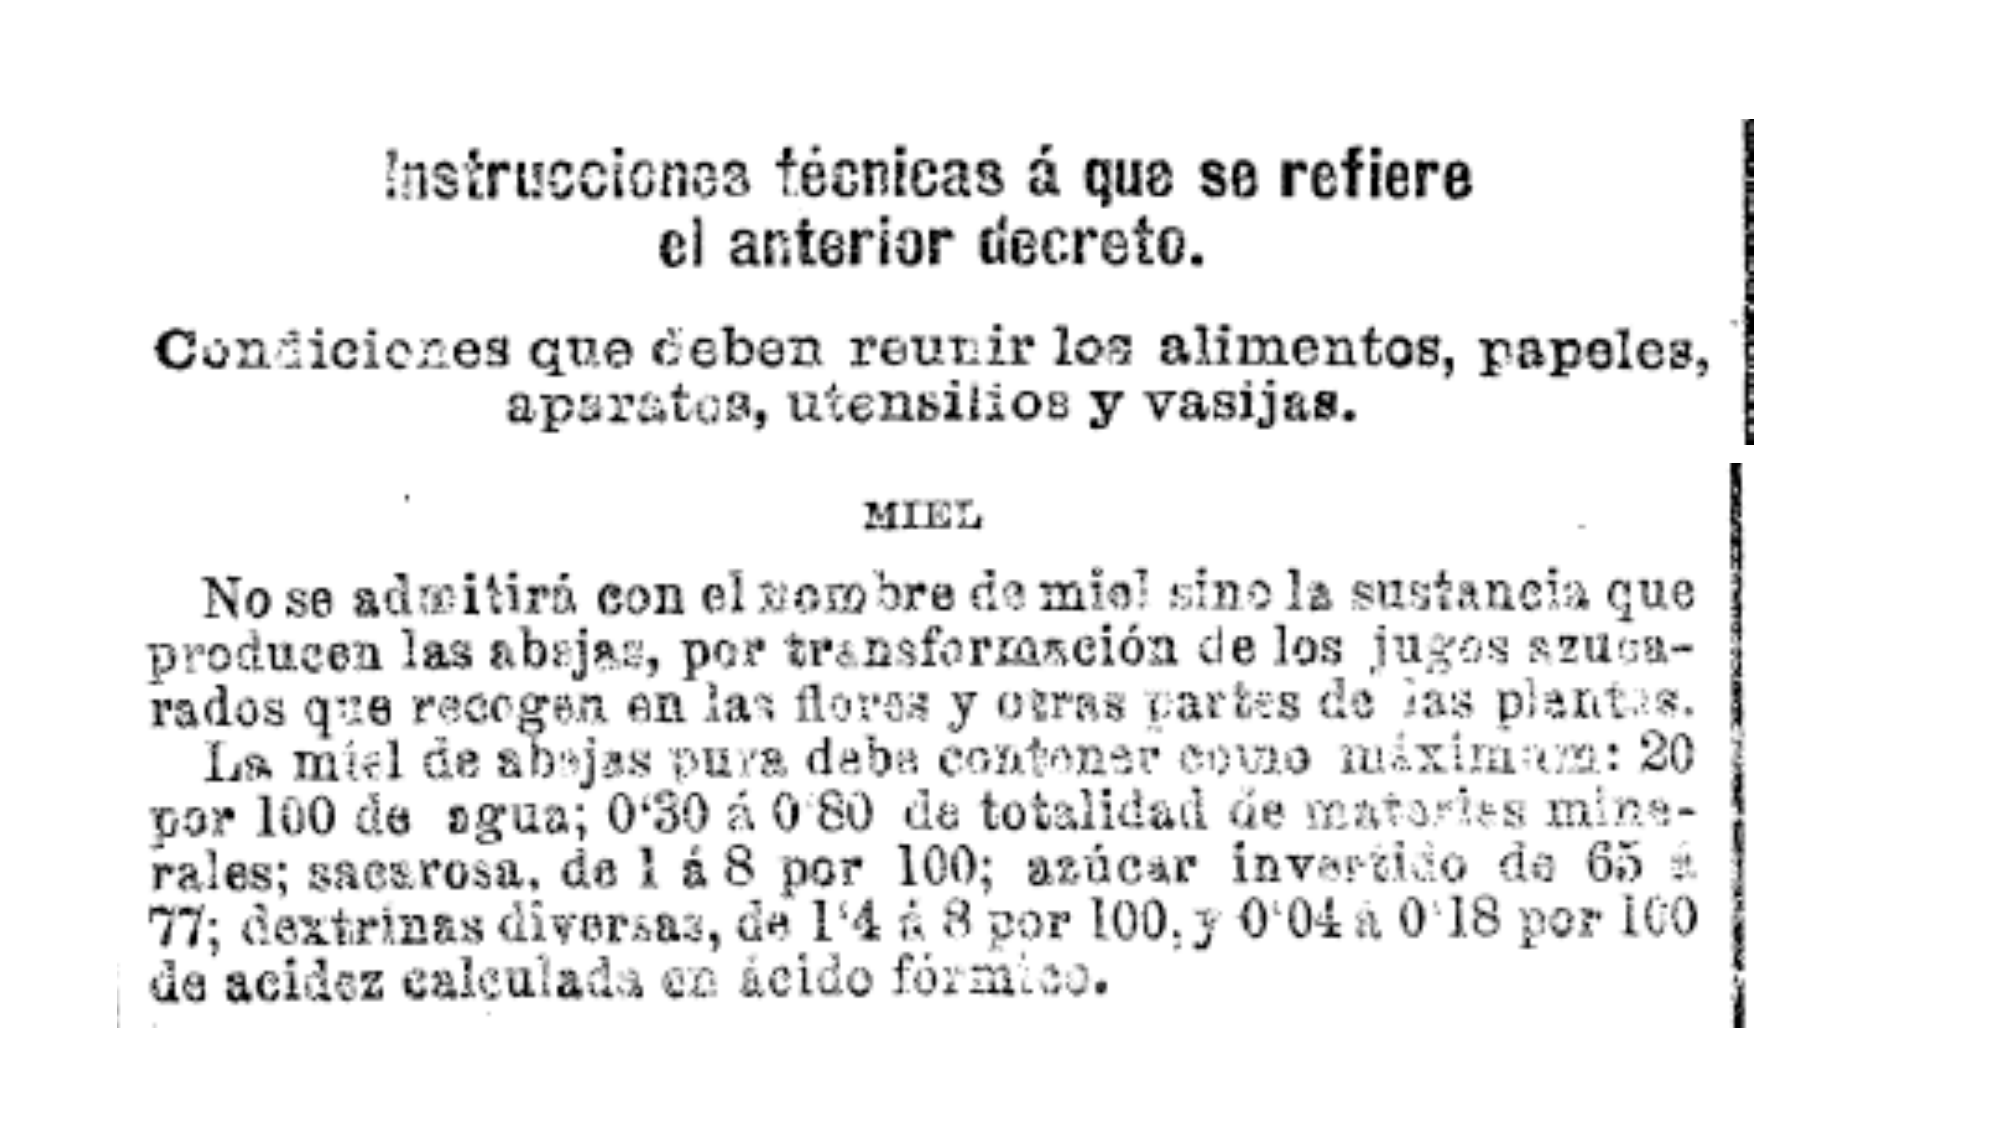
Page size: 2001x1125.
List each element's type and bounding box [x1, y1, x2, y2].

picture [117, 463, 1754, 1028]
picture [81, 119, 1754, 445]
